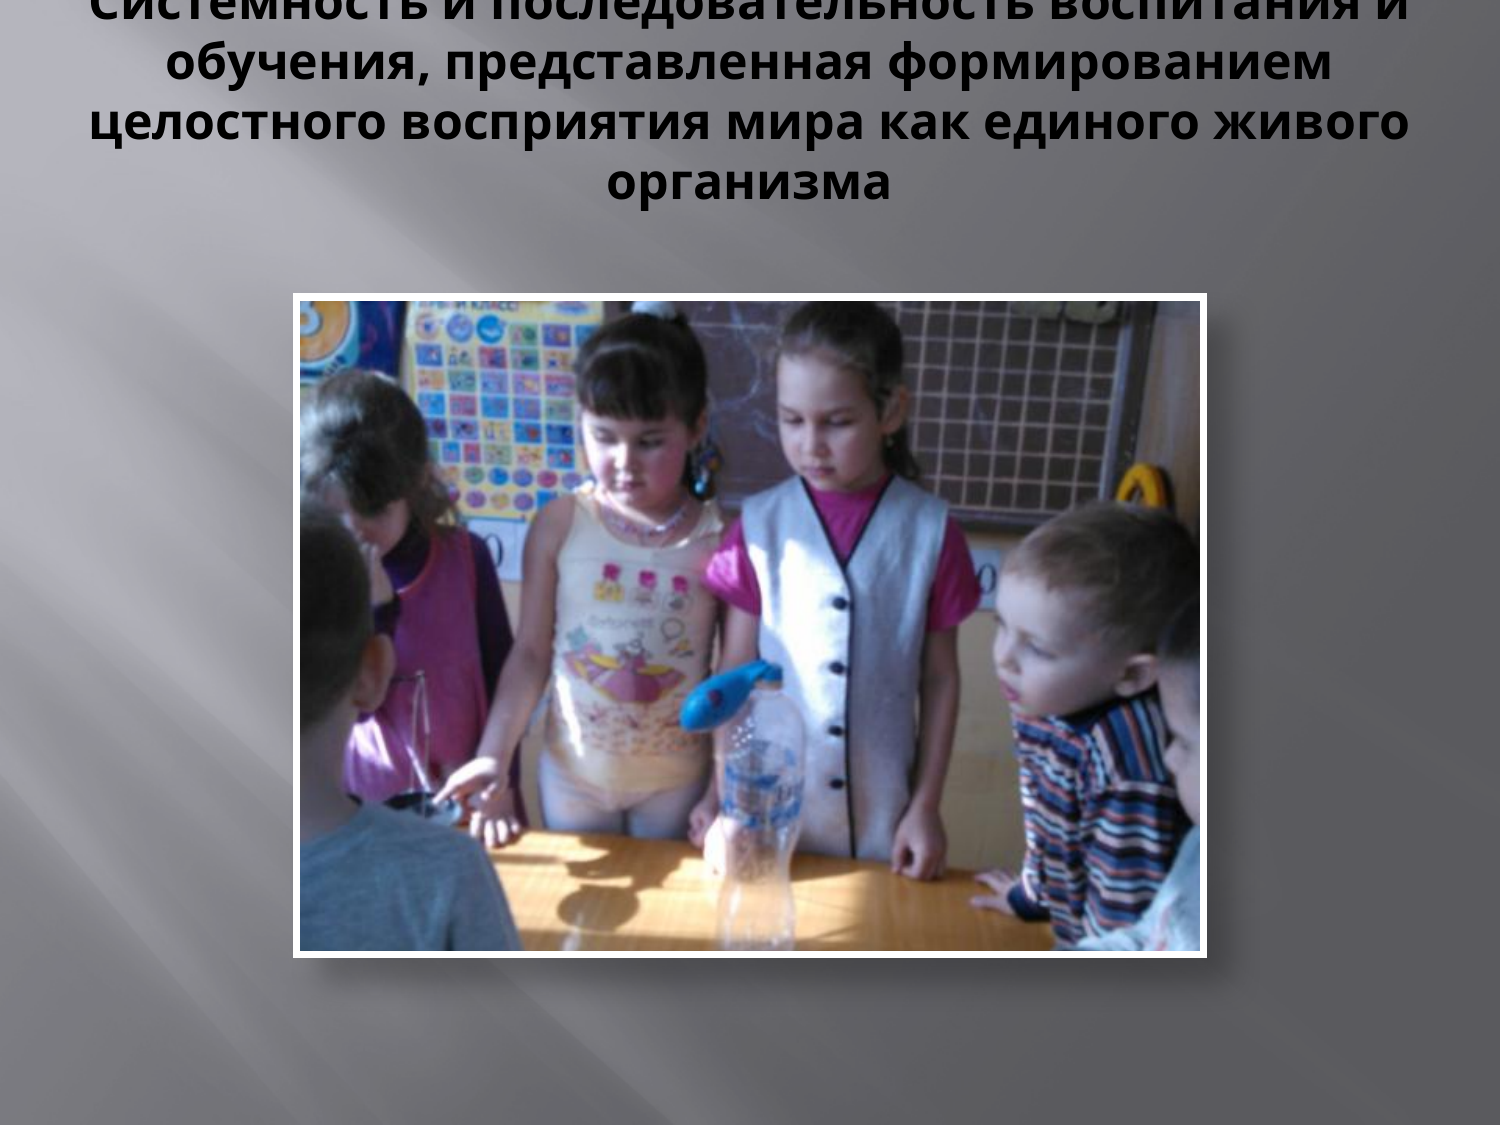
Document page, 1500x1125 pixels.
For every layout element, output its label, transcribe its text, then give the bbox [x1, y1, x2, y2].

title Системность и последовательность воспитания и обучения, представленная формированием целостного восприятия мира как единого живого организма [35, 46, 1465, 270]
picture [299, 300, 1201, 951]
